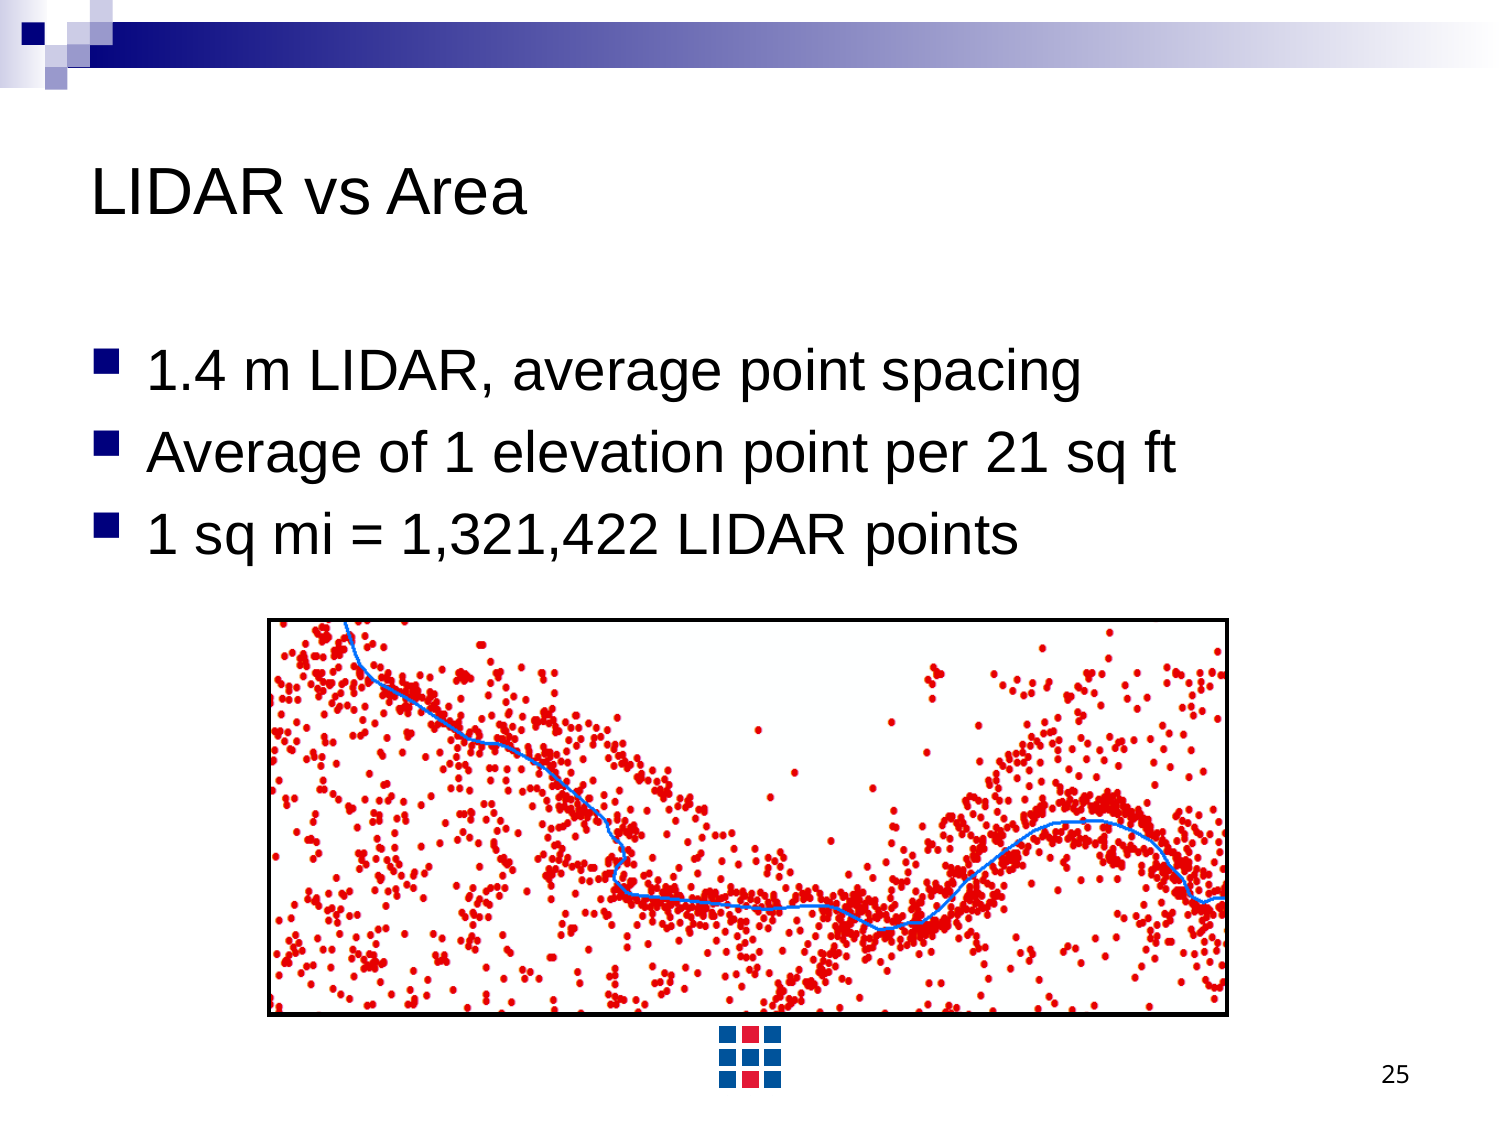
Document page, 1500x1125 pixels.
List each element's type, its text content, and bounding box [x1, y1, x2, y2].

list 1.4 m LIDAR, average point spacing Average of 1 elevation point per 21 sq ft 1 sq mi = 1,321,422 LIDAR points [74, 324, 1426, 963]
title LIDAR vs Area [74, 74, 1426, 301]
slide_number 25 [1074, 1024, 1426, 1101]
picture [270, 621, 1226, 1013]
